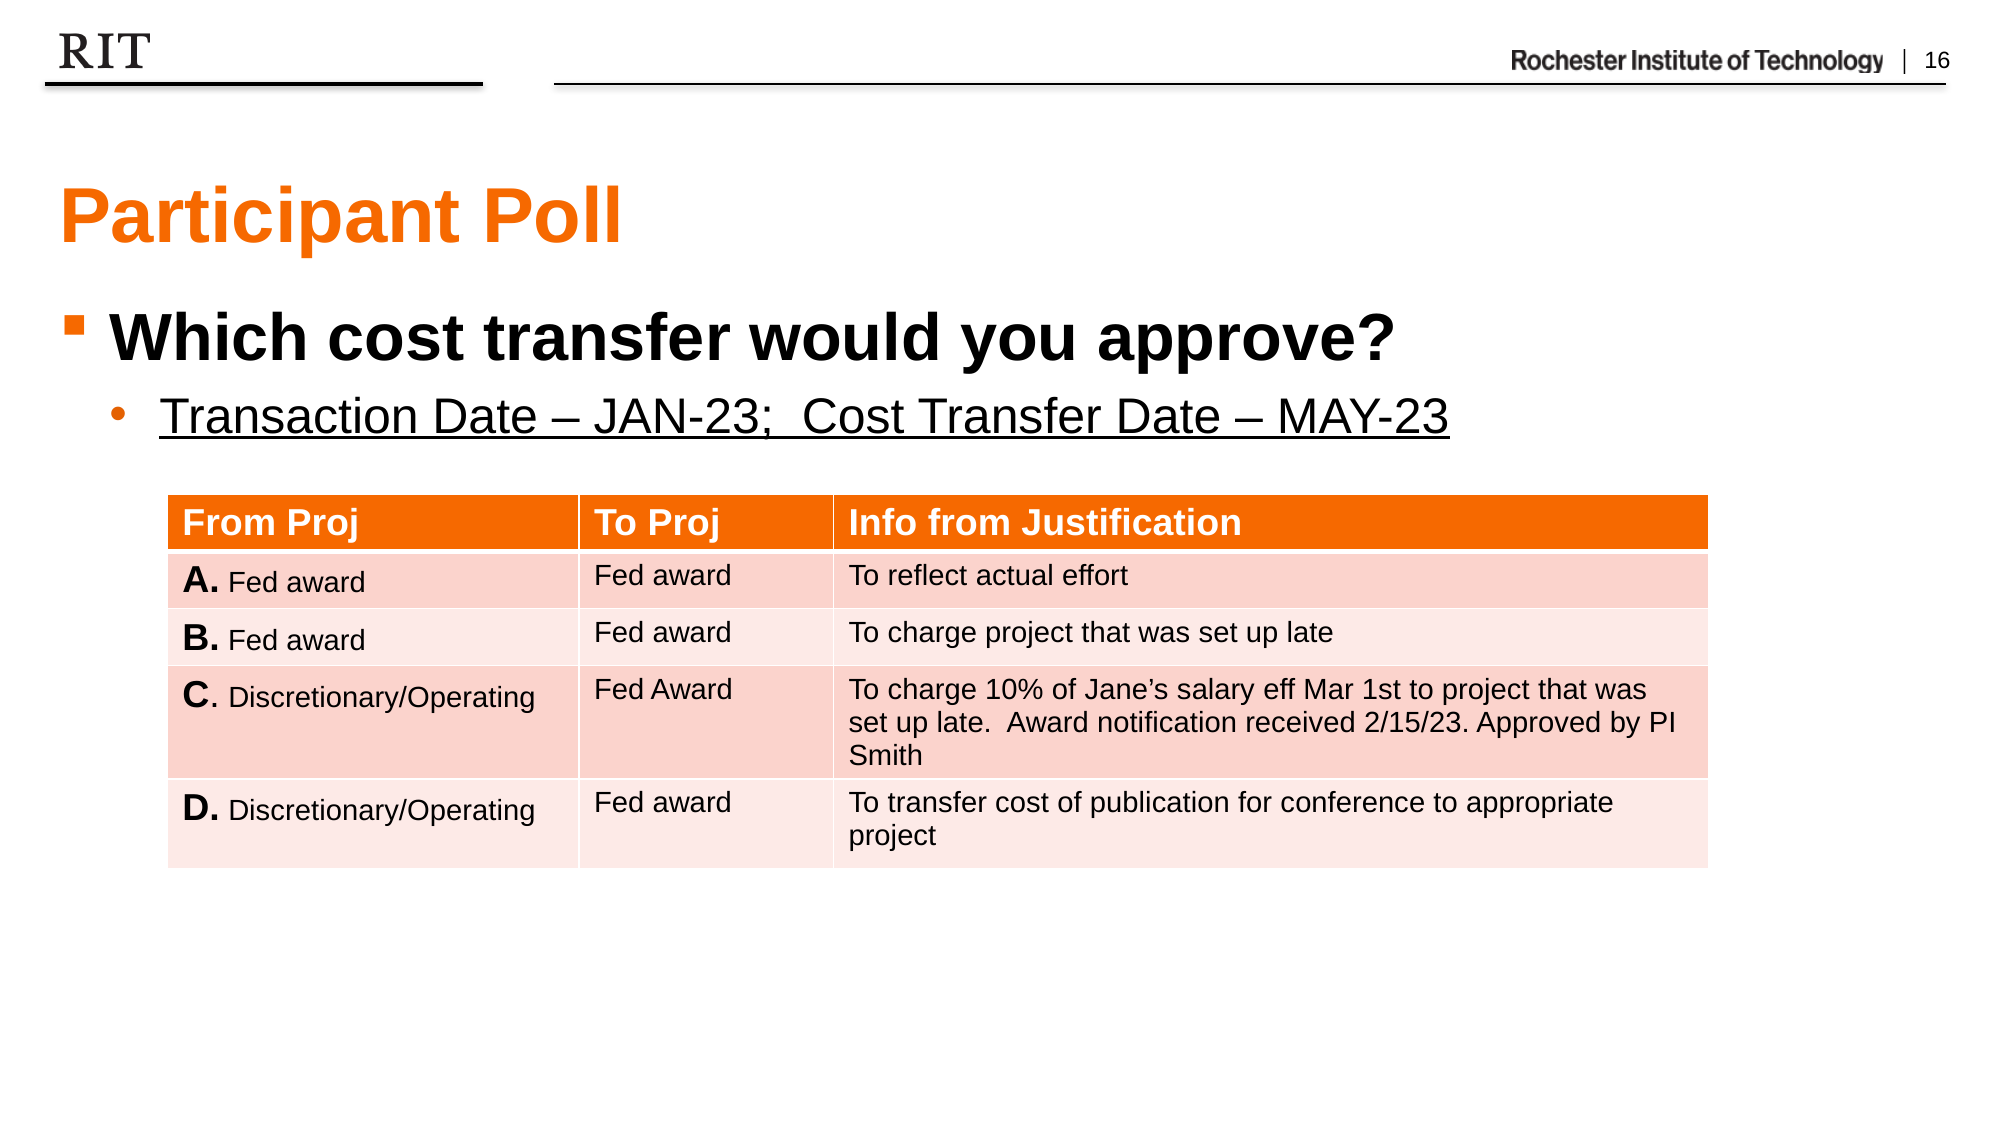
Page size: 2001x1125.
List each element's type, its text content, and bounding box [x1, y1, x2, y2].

list Which cost transfer would you approve? Transaction Date – JAN-23; Cost Transfer Date – MAY-23 [44, 286, 1946, 905]
table_cell Fed award [580, 780, 833, 868]
table_cell To reflect actual effort [834, 554, 1708, 608]
table_cell To charge project that was set up late [834, 609, 1708, 665]
table_cell Fed Award [580, 666, 833, 778]
table_cell D. Discretionary/Operating [168, 780, 578, 868]
table_header To Proj [580, 495, 833, 549]
table_cell To transfer cost of publication for conference to appropriate project [834, 780, 1708, 868]
table_cell Fed award [580, 609, 833, 665]
table_header From Proj [168, 495, 578, 549]
title Participant Poll [44, 157, 1744, 272]
table_cell C. Discretionary/Operating [168, 666, 578, 778]
table_cell A. Fed award [168, 554, 578, 608]
table_header Info from Justification [834, 495, 1708, 549]
table_cell To charge 10% of Jane’s salary eff Mar 1st to project that was set up late. Award notification received 2/15/23. Approved by PI Smith [834, 666, 1708, 778]
table_cell B. Fed award [168, 609, 578, 665]
table_cell Fed award [580, 554, 833, 608]
